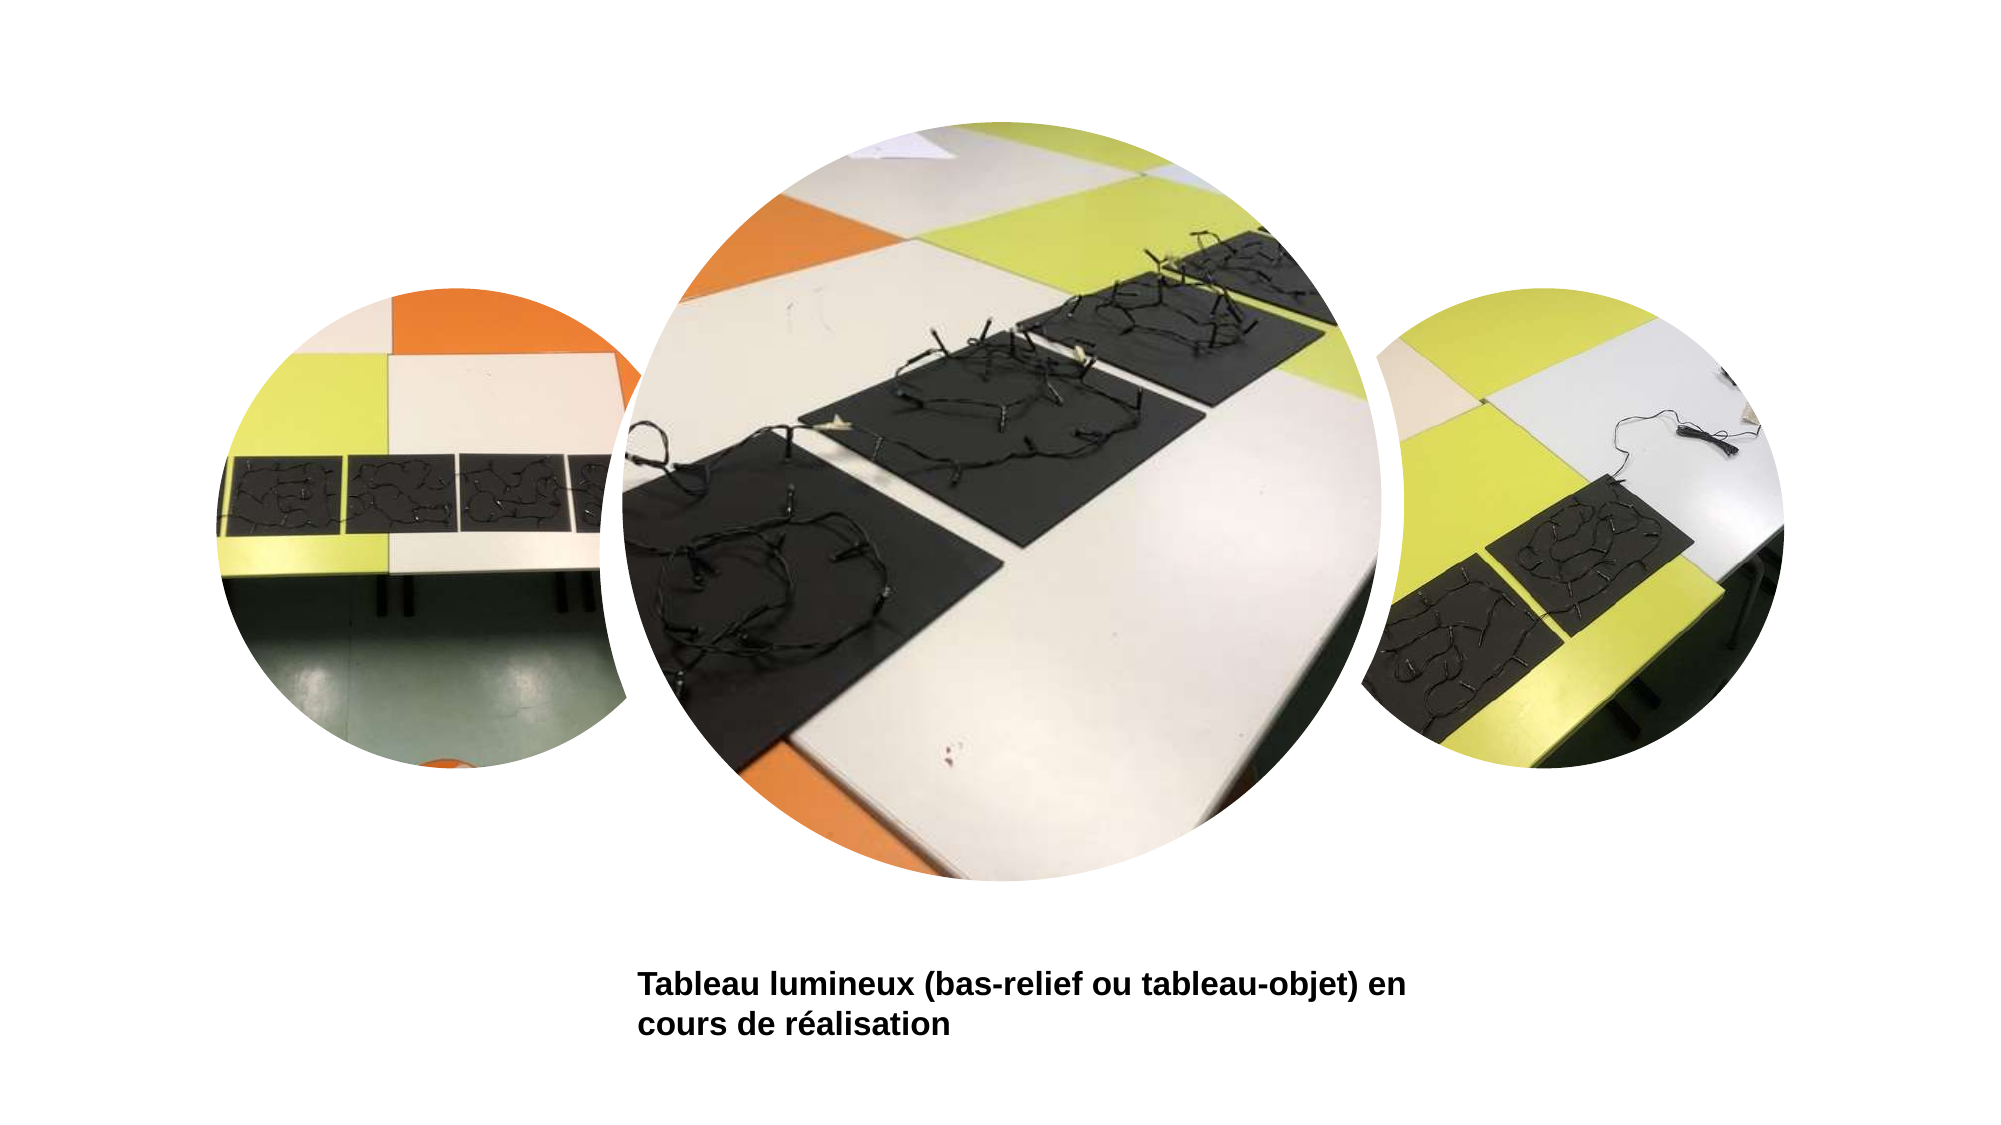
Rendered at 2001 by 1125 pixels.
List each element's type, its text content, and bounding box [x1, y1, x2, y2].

text_box Tableau lumineux (bas-relief ou tableau-objet) en cours de réalisation [622, 947, 1433, 1058]
picture [216, 121, 1785, 882]
